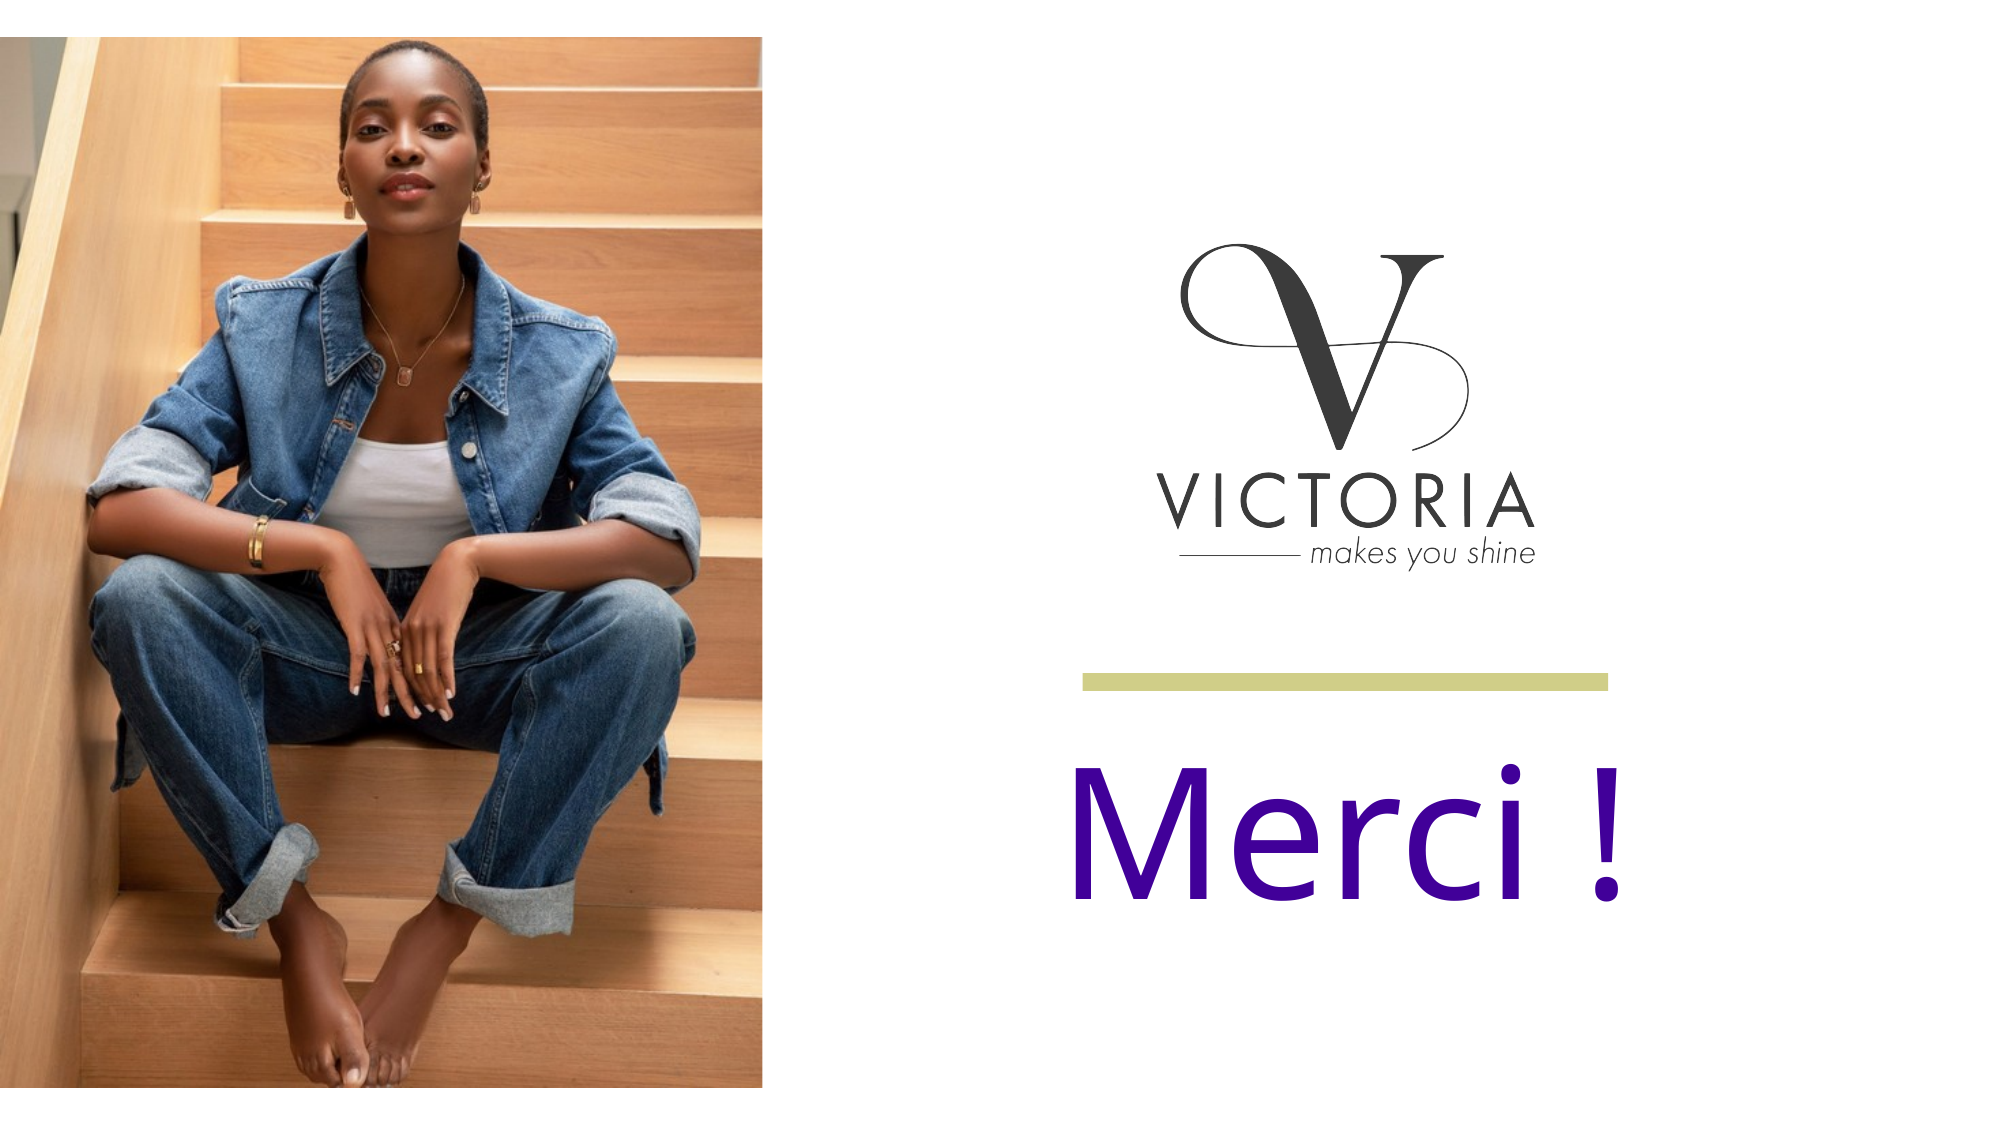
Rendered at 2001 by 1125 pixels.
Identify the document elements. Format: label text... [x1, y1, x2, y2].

picture [1065, 187, 1625, 615]
text_box Merci ! [912, 708, 1778, 944]
picture [0, 37, 763, 1088]
text_box [1082, 672, 1609, 692]
